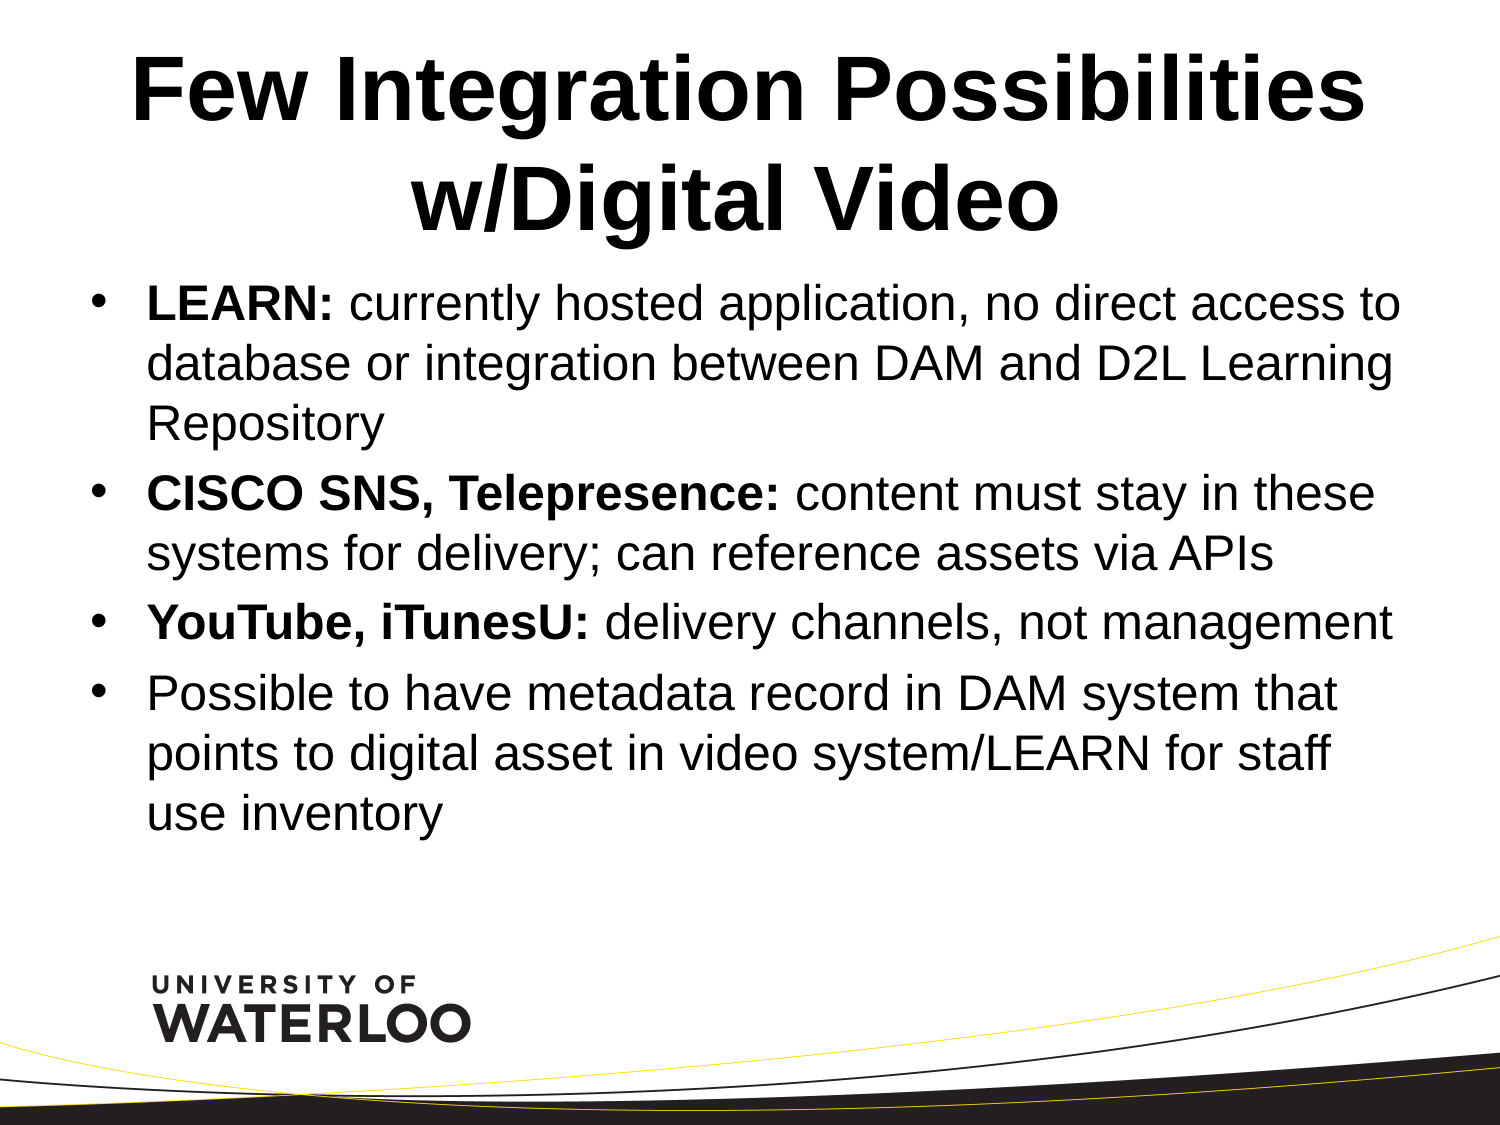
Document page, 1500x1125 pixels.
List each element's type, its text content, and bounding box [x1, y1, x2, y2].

title Few Integration Possibilities w/Digital Video [75, 45, 1425, 233]
list LEARN: currently hosted application, no direct access to database or integration between DAM and D2L Learning Repository CISCO SNS, Telepresence: content must stay in these systems for delivery; can reference assets via APIs YouTube, iTunesU: delivery channels, not management Possible to have metadata record in DAM system that points to digital asset in video system/LEARN for staff use inventory [75, 262, 1425, 931]
picture [0, 0, 1500, 1125]
